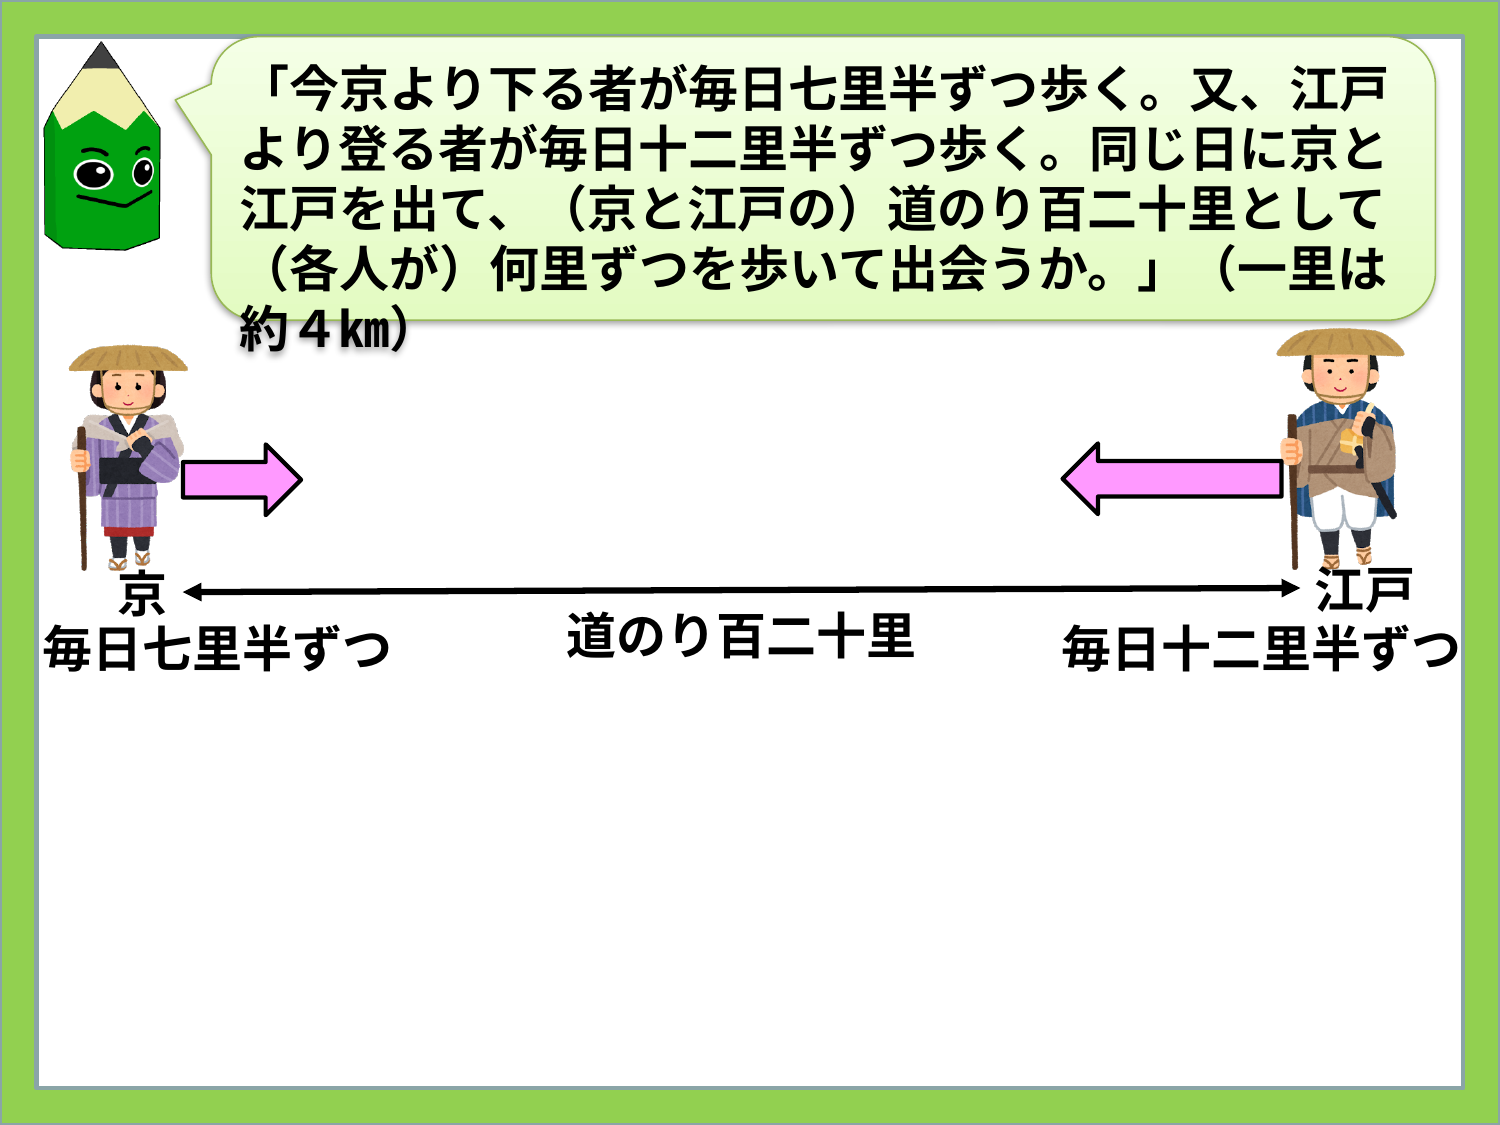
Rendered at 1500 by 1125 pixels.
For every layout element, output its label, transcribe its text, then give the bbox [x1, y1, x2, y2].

text_box 「今京より下る者が毎日七里半ずつ歩く。又、江戸より登る者が毎日十二里半ずつ歩く。同じ日に京と江戸を出て、（京と江戸の）道のり百二十里として（各人が）何里ずつを歩いて出会うか。」（一里は約４㎞） [191, 36, 1436, 321]
picture [31, 328, 225, 580]
picture [1245, 324, 1439, 576]
text_box 毎日七里半ずつ [28, 609, 408, 685]
text_box [1060, 441, 1240, 517]
text_box 道のり百二十里 [551, 601, 932, 673]
picture [19, 29, 186, 262]
text_box 江戸 [1300, 584, 1431, 609]
text_box [229, 442, 304, 518]
text_box 毎日十二里半ずつ [1046, 609, 1477, 685]
text_box 京 [102, 587, 183, 609]
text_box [183, 588, 1300, 593]
